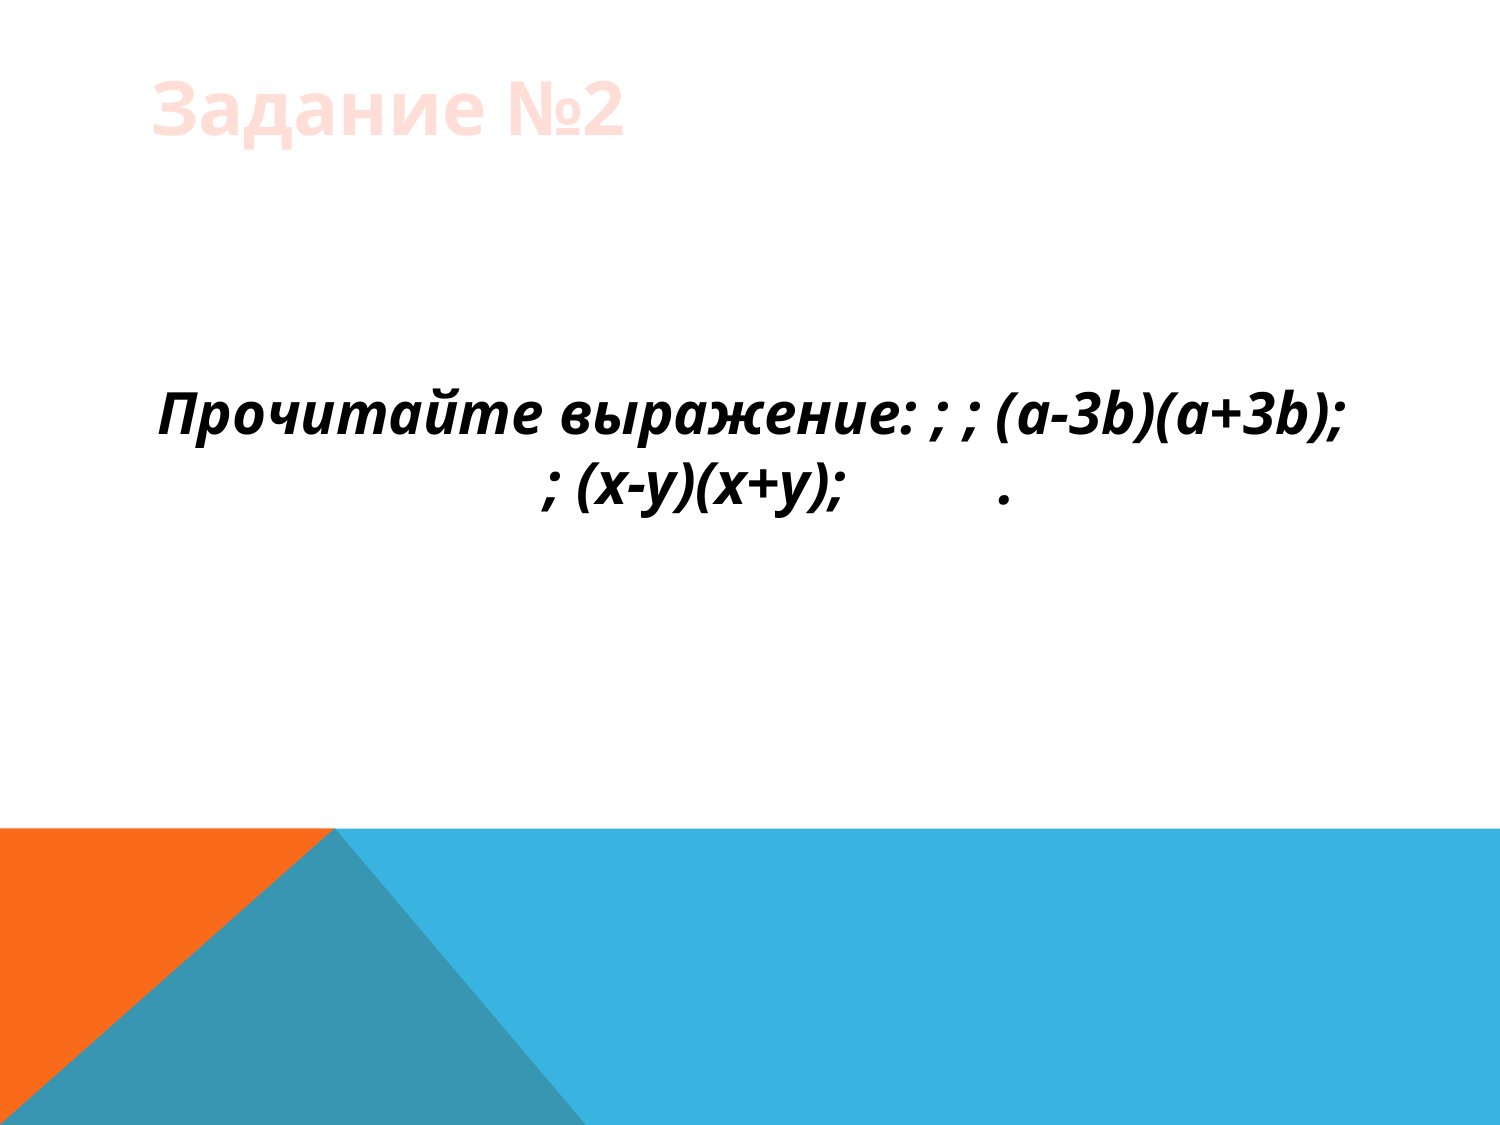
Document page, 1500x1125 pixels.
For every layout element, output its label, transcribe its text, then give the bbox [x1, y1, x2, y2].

title Задание №2 [135, 60, 1369, 150]
